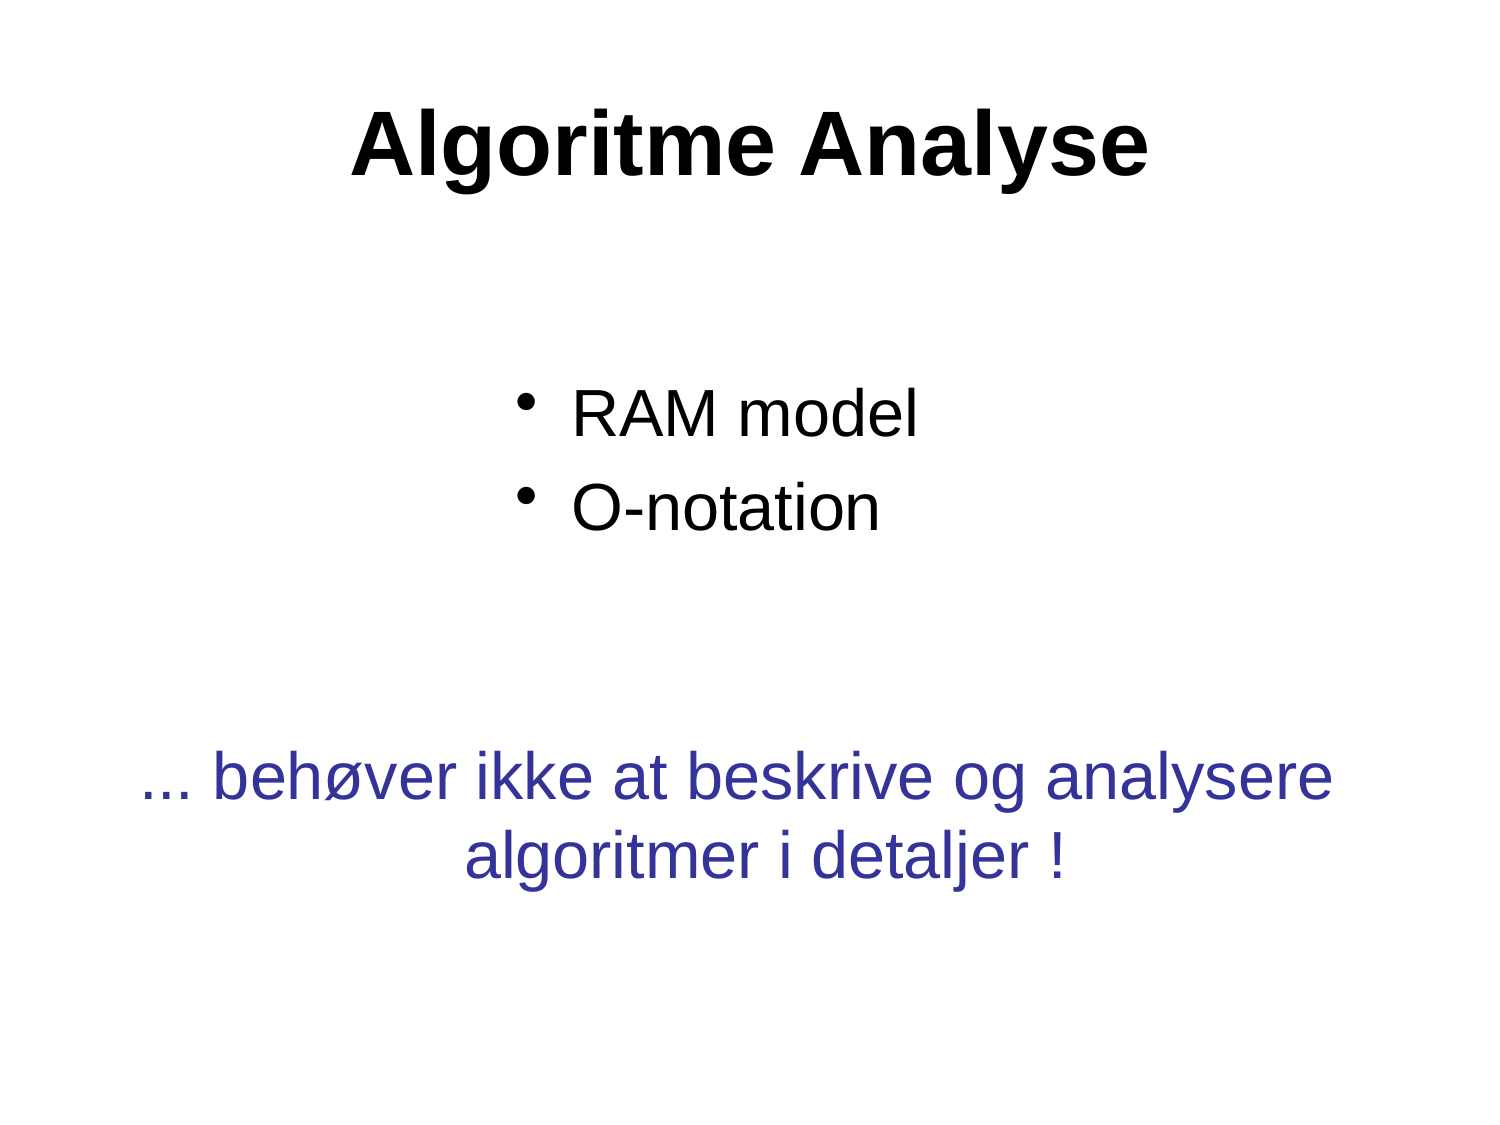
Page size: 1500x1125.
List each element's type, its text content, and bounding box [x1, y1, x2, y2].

text_box ... behøver ikke at beskrive og analysere algoritmer i detaljer ! [37, 725, 1438, 850]
title Algoritme Analyse [74, 44, 1426, 233]
list RAM model O-notation [499, 362, 1001, 613]
